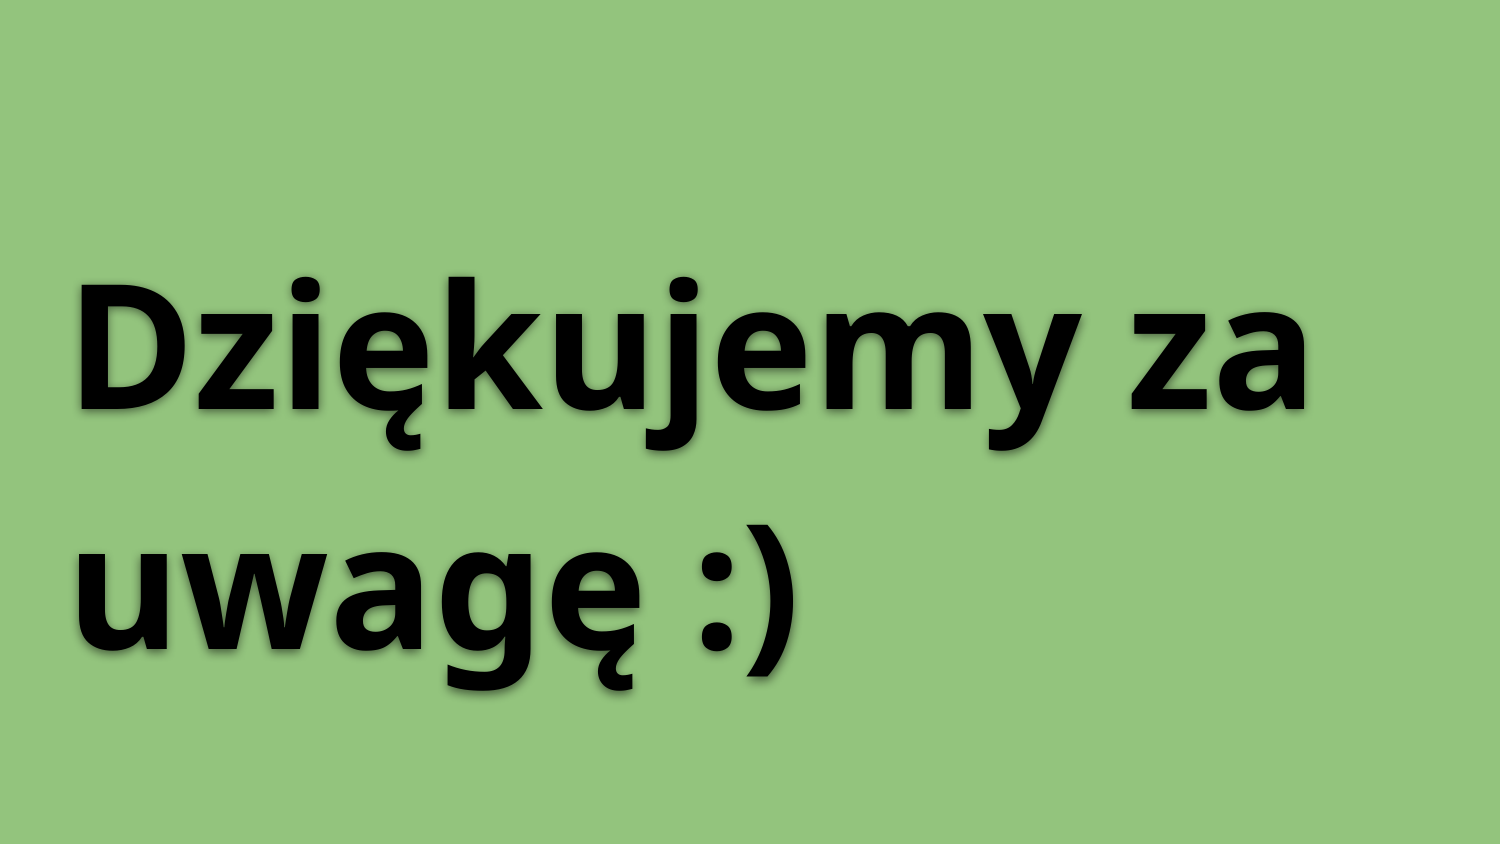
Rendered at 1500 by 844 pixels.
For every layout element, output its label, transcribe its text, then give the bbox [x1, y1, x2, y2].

list Dziękujemy za uwagę :) [51, 189, 1463, 701]
